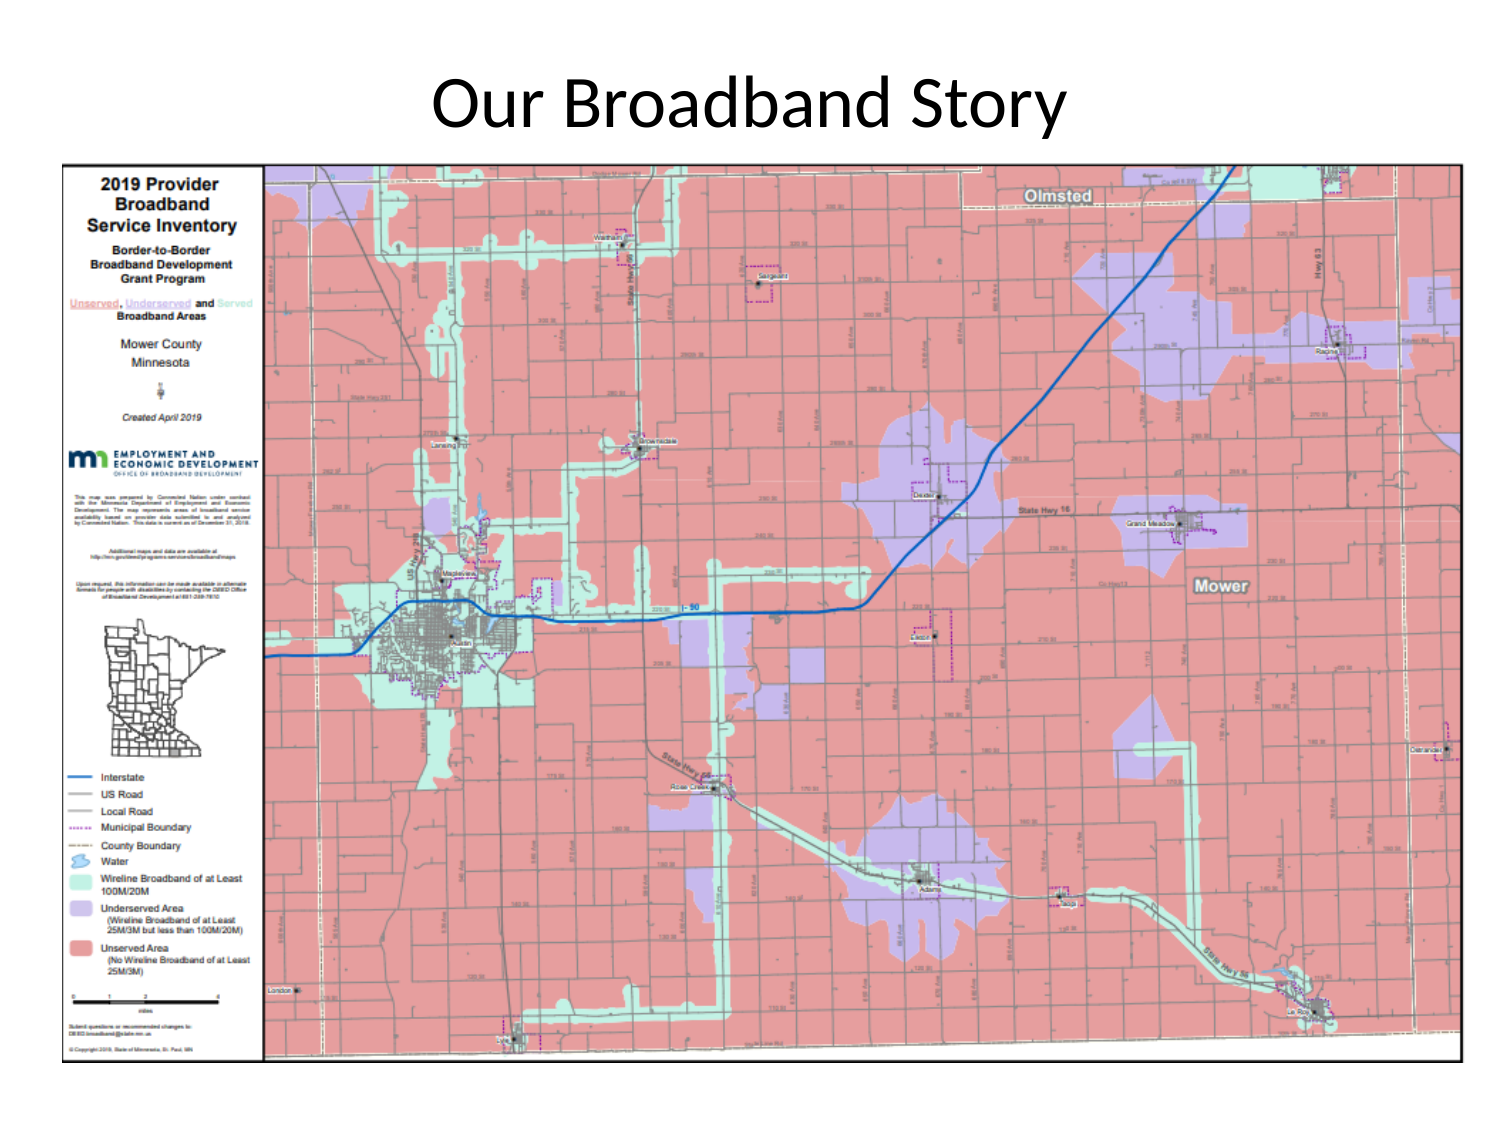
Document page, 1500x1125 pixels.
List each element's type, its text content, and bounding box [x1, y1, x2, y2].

picture [62, 162, 1467, 1063]
title Our Broadband Story [75, 45, 1425, 150]
